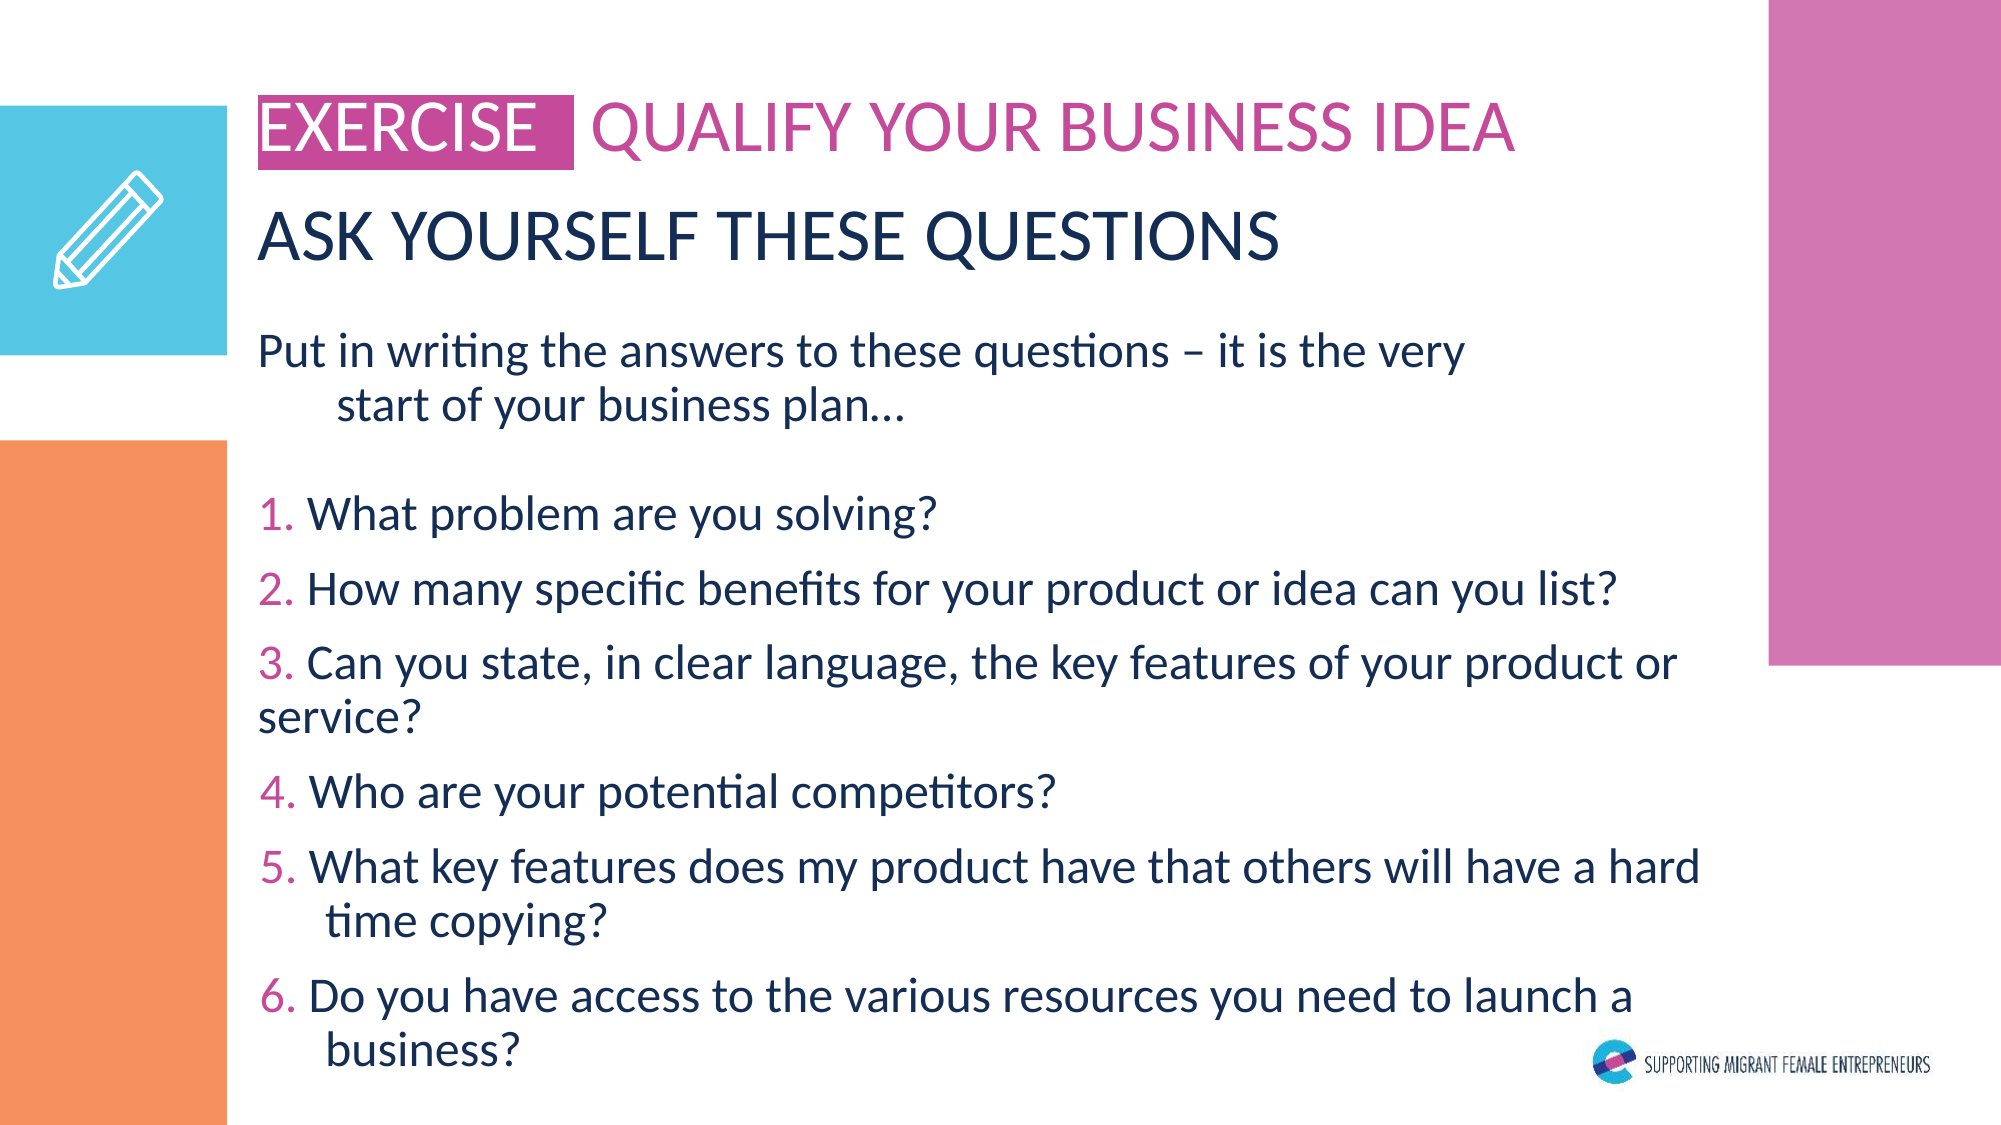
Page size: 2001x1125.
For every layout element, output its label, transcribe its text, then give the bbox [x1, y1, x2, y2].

text_box EXERCISE QUALIFY YOUR BUSINESS IDEA [242, 78, 1709, 194]
picture [1583, 1012, 1636, 1092]
list ASK YOURSELF THESE QUESTIONS [242, 188, 1976, 336]
picture [1644, 1051, 1954, 1076]
list Put in writing the answers to these questions – it is the very start of your business plan… 1. What problem are you solving? 2. How many specific benefits for your product or idea can you list? 3. Can you state, in clear language, the key features of your product or service? 4. Who are your potential competitors? 5. What key features does my product have that others will have a hard time copying? 6. Do you have access to the various resources you need to launch a business? [242, 316, 1737, 809]
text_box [55, 172, 162, 288]
